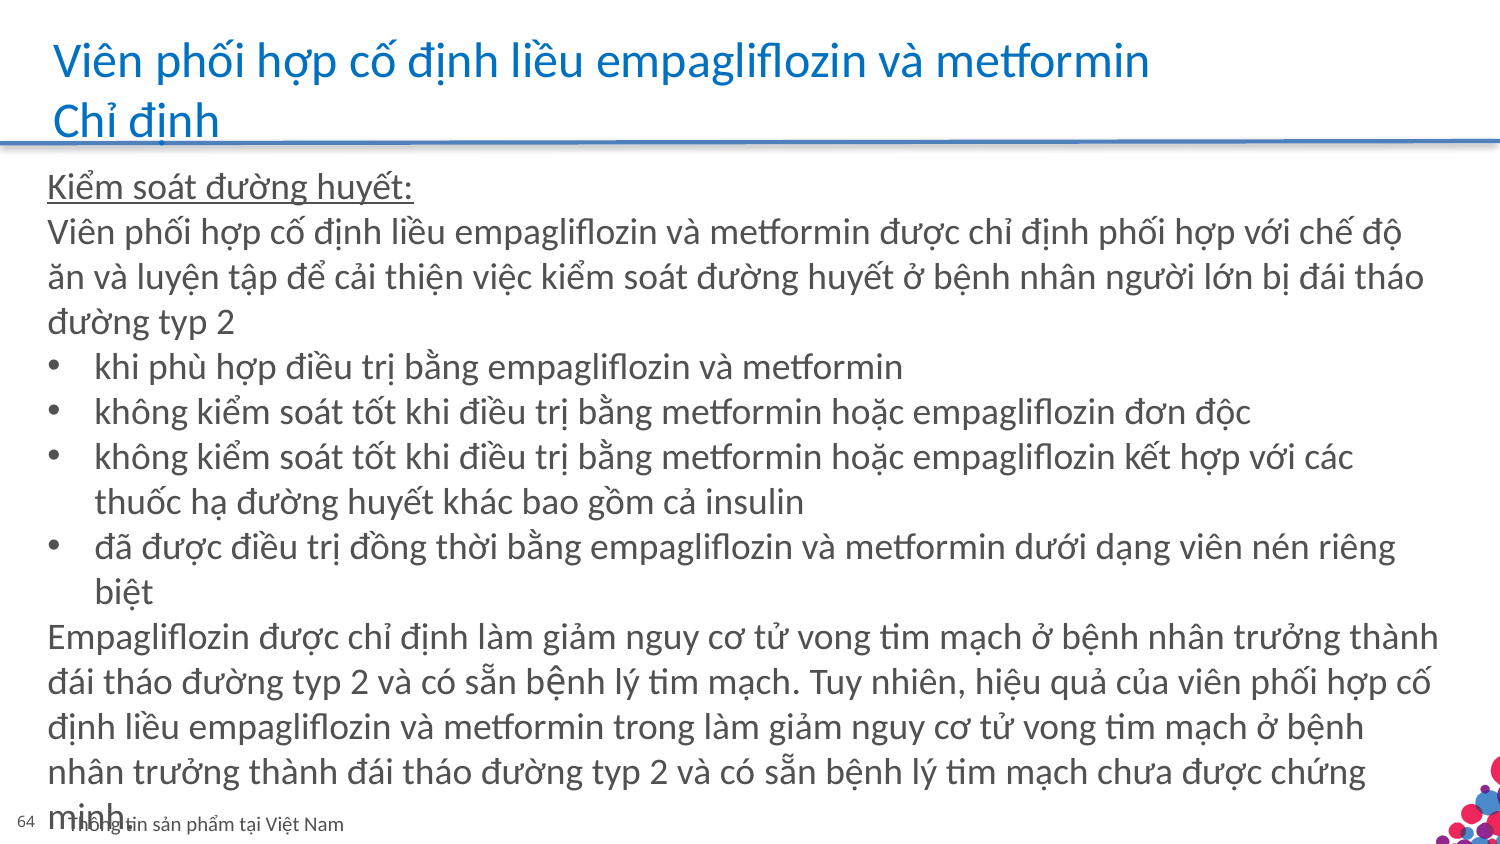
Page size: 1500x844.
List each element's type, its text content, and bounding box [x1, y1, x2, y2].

text_box Kiểm soát đường huyết: Viên phối hợp cố định liều empagliflozin và metformin được chỉ định phối hợp với chế độ ăn và luyện tập để cải thiện việc kiểm soát đường huyết ở bệnh nhân người lớn bị đái tháo đường typ 2 khi phù hợp điều trị bằng empagliflozin và metformin không kiểm soát tốt khi điều trị bằng metformin hoặc empagliflozin đơn độc không kiểm soát tốt khi điều trị bằng metformin hoặc empagliflozin kết hợp với các thuốc hạ đường huyết khác bao gồm cả insulin đã được điều trị đồng thời bằng empagliflozin và metformin dưới dạng viên nén riêng biệt Empagliflozin được chỉ định làm giảm nguy cơ tử vong tim mạch ở bệnh nhân trưởng thành đái tháo đường typ 2 và có sẵn bệnh lý tim mạch. Tuy nhiên, hiệu quả của viên phối hợp cố định liều empagliflozin và metformin trong làm giảm nguy cơ tử vong tim mạch ở bệnh nhân trưởng thành đái tháo đường typ 2 và có sẵn bệnh lý tim mạch chưa được chứng minh. [32, 154, 1461, 844]
text_box Viên phối hợp cố định liều empagliflozin và metformin Chỉ định [53, 19, 1447, 118]
text_box Thông tin sản phẩm tại Việt Nam [53, 803, 704, 844]
picture [1461, 501, 1500, 844]
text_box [0, 140, 1500, 144]
